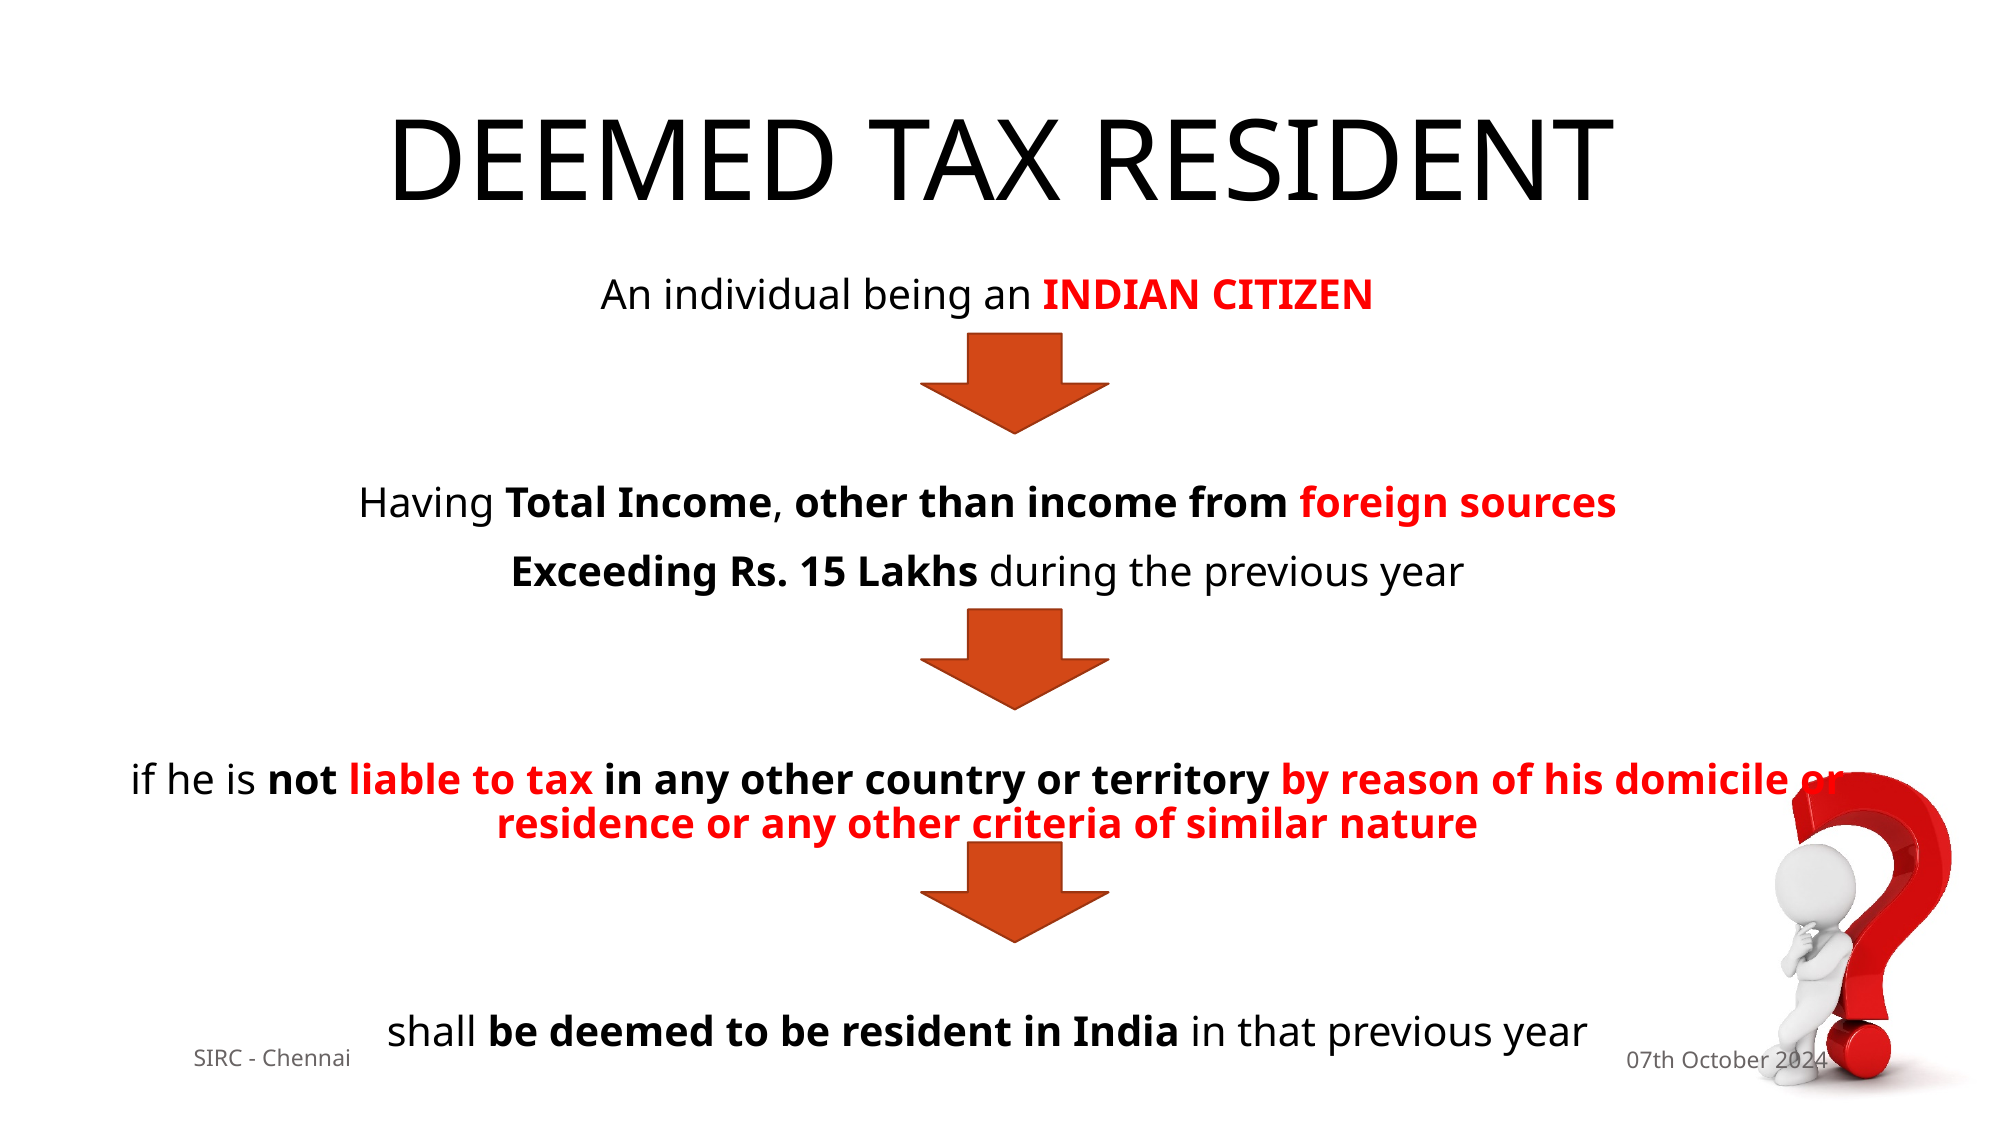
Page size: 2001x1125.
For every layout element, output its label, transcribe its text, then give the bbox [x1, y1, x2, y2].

footer SIRC - Chennai [178, 1028, 1217, 1089]
picture [1706, 749, 1995, 1116]
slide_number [1306, 1028, 1706, 1089]
text_box [920, 332, 1110, 435]
text_box [920, 608, 1110, 711]
list An individual being an INDIAN CITIZEN Having Total Income, other than income from foreign sources Exceeding Rs. 15 Lakhs during the previous year if he is not liable to tax in any other country or territory by reason of his domicile or residence or any other criteria of similar nature shall be deemed to be resident in India in that previous year [87, 266, 1888, 1067]
title Deemed tax resident [176, 31, 1827, 266]
text_box [920, 841, 1110, 944]
